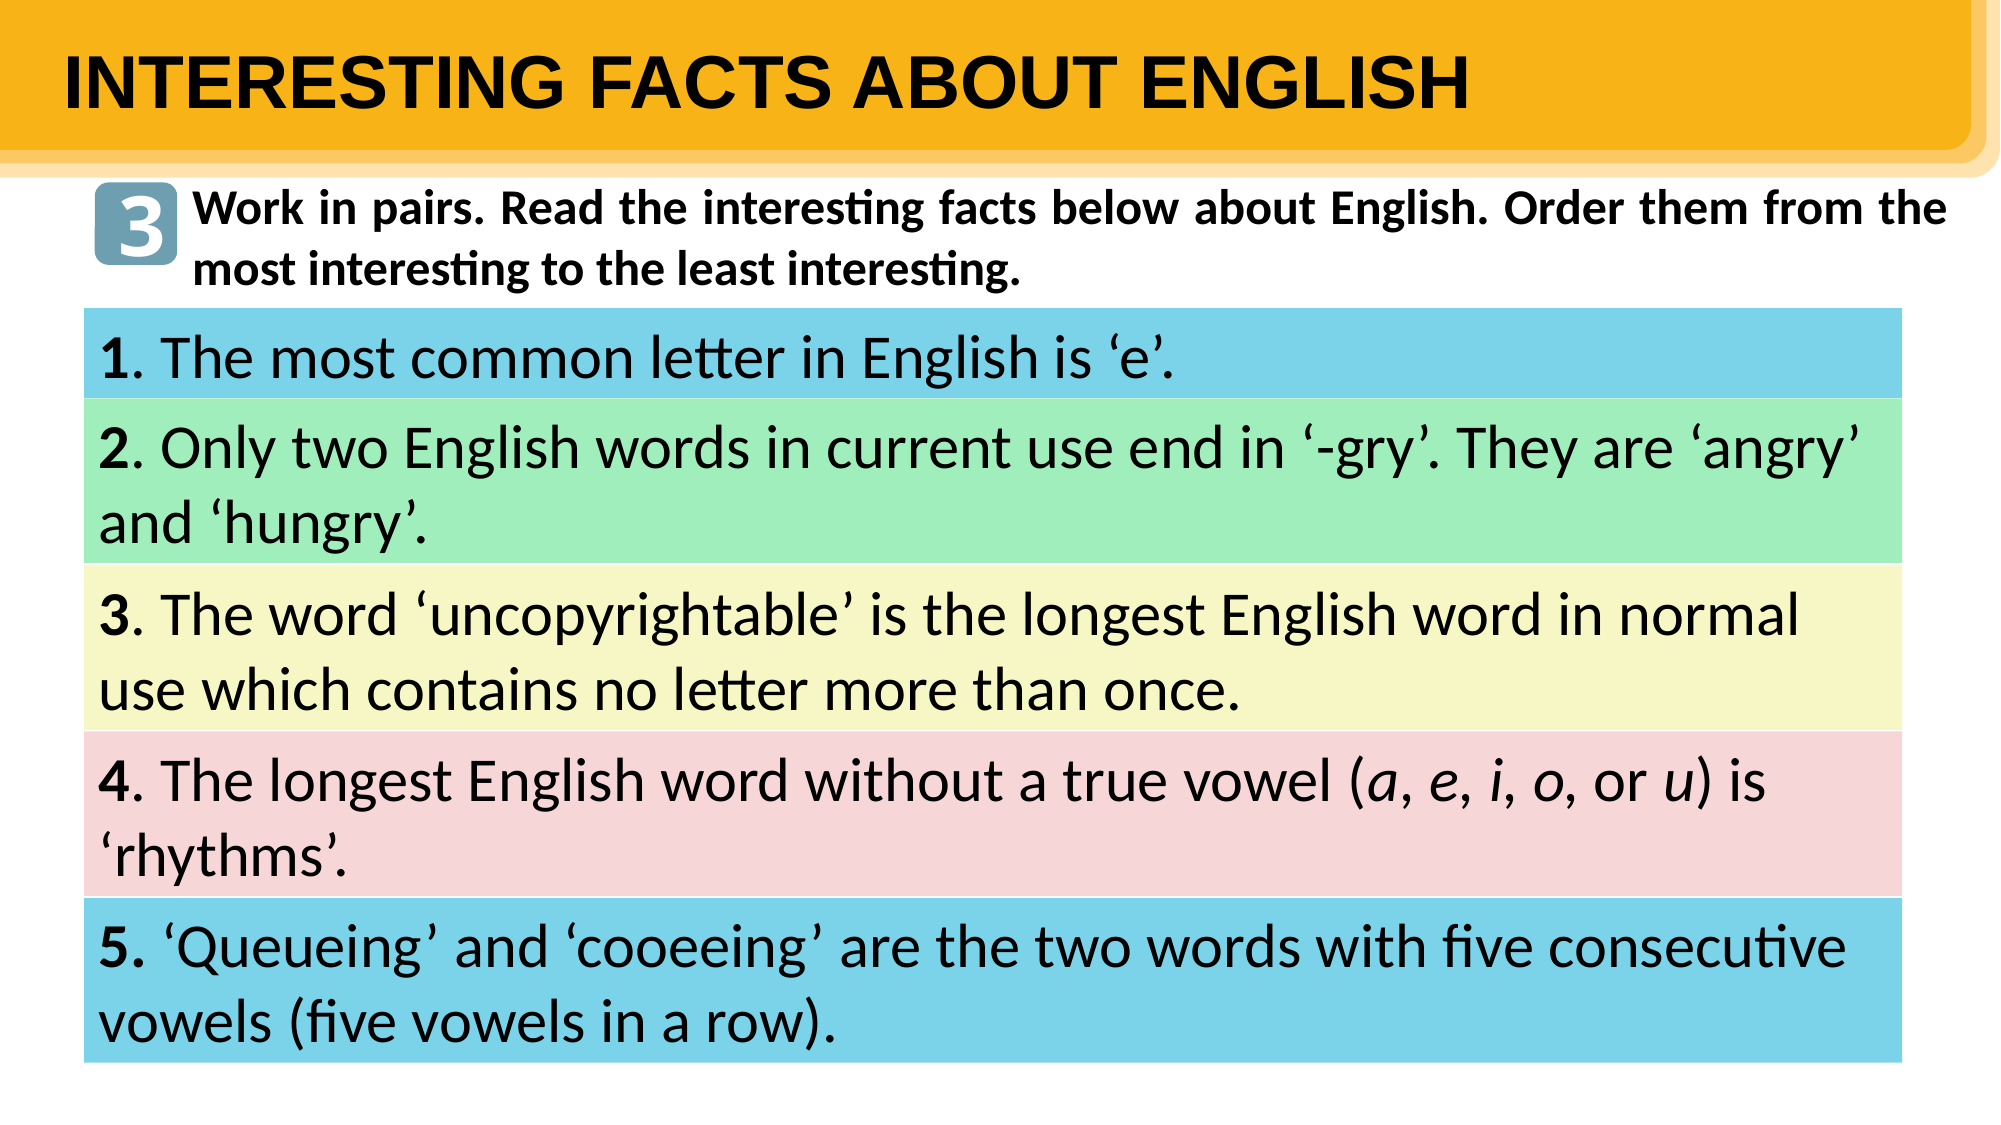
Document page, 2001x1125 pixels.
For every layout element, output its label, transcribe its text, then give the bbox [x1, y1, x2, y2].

text_box 3 [103, 178, 169, 281]
text_box 4. The longest English word without a true vowel (a, e, i, o, or u) is ‘rhythms’. [84, 731, 1903, 896]
text_box Work in pairs. Read the interesting facts below about English. Order them from the most interesting to the least interesting. [177, 178, 1964, 303]
text_box 5. ‘Queueing’ and ‘cooeeing’ are the two words with five consecutive vowels (five vowels in a row). [84, 898, 1903, 1063]
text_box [0, 0, 2000, 178]
text_box 3. The word ‘uncopyrightable’ is the longest English word in normal use which contains no letter more than once. [84, 565, 1903, 730]
text_box [93, 182, 103, 265]
text_box 2. Only two English words in current use end in ‘-gry’. They are ‘angry’ and ‘hungry’. [84, 398, 1903, 563]
text_box 1. The most common letter in English is ‘e’. [84, 308, 1903, 398]
text_box [169, 182, 179, 265]
